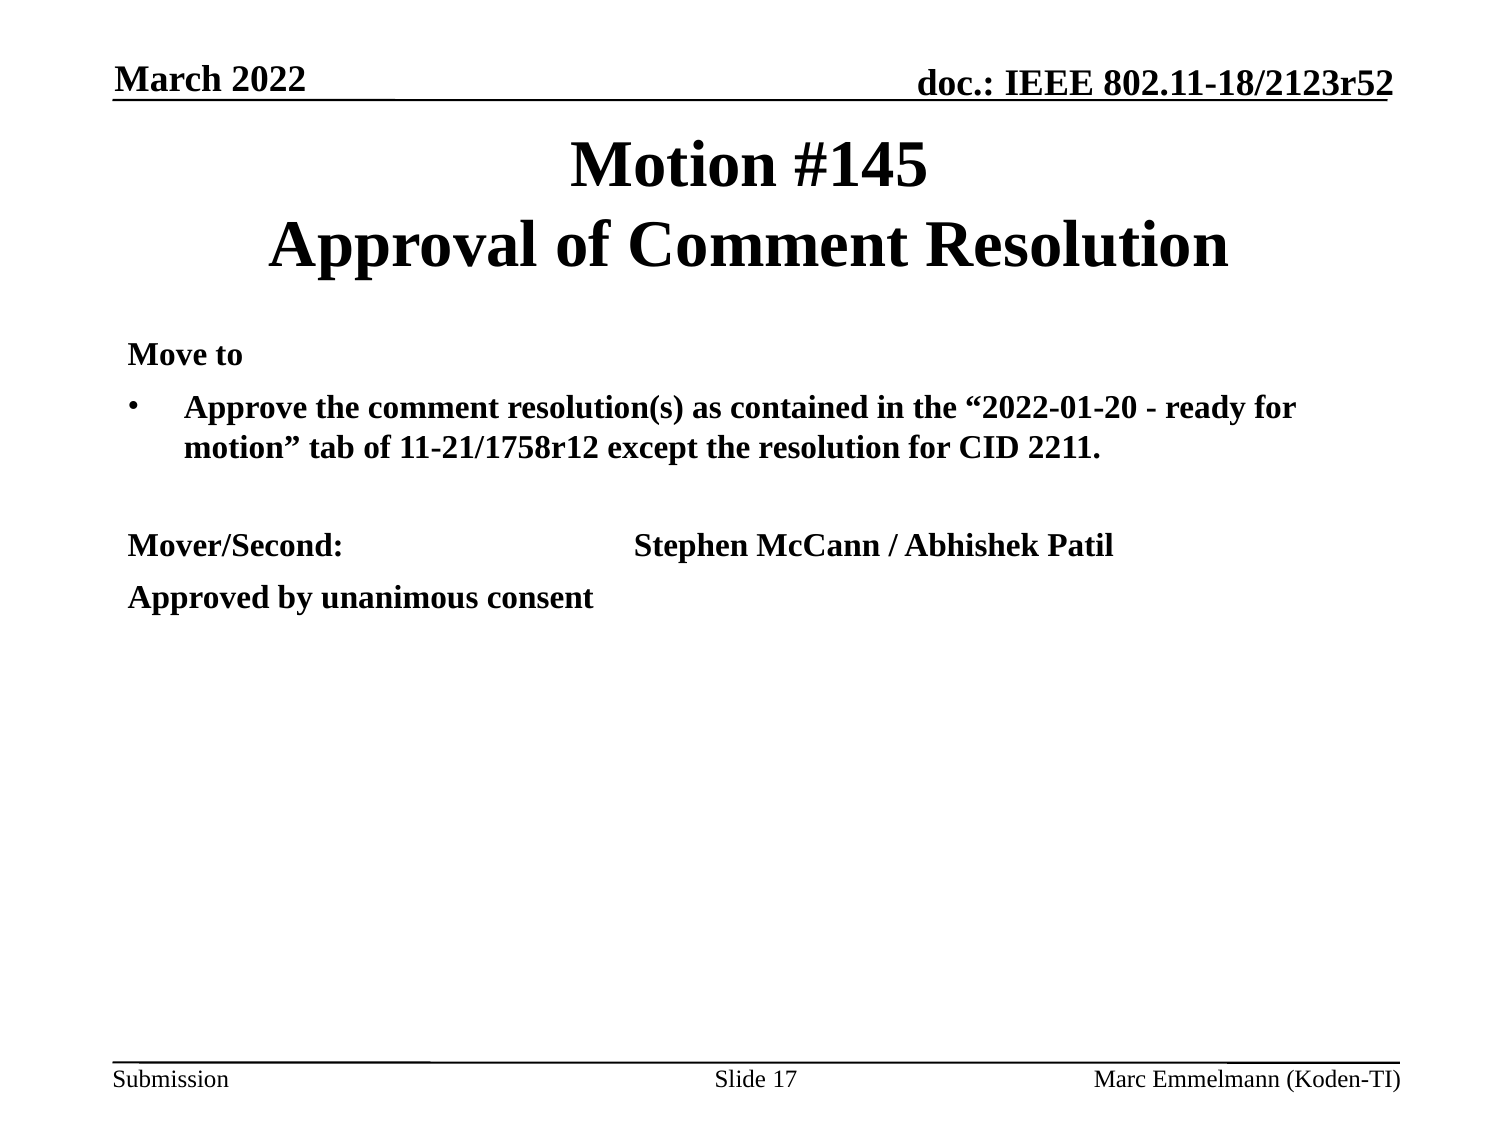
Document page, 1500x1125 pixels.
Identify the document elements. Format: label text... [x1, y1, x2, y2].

list Move to Approve the comment resolution(s) as contained in the “2022-01-20 - ready for motion” tab of 11-21/1758r12 except the resolution for CID 2211. Mover/Second: Stephen McCann / Abhishek Patil Approved by unanimous consent [112, 324, 1388, 1000]
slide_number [114, 54, 423, 100]
footer Marc Emmelmann (Koden-TI) [878, 1061, 1402, 1093]
title Motion #145 Approval of Comment Resolution [112, 112, 1388, 288]
slide_number Slide 17 [712, 1061, 800, 1123]
